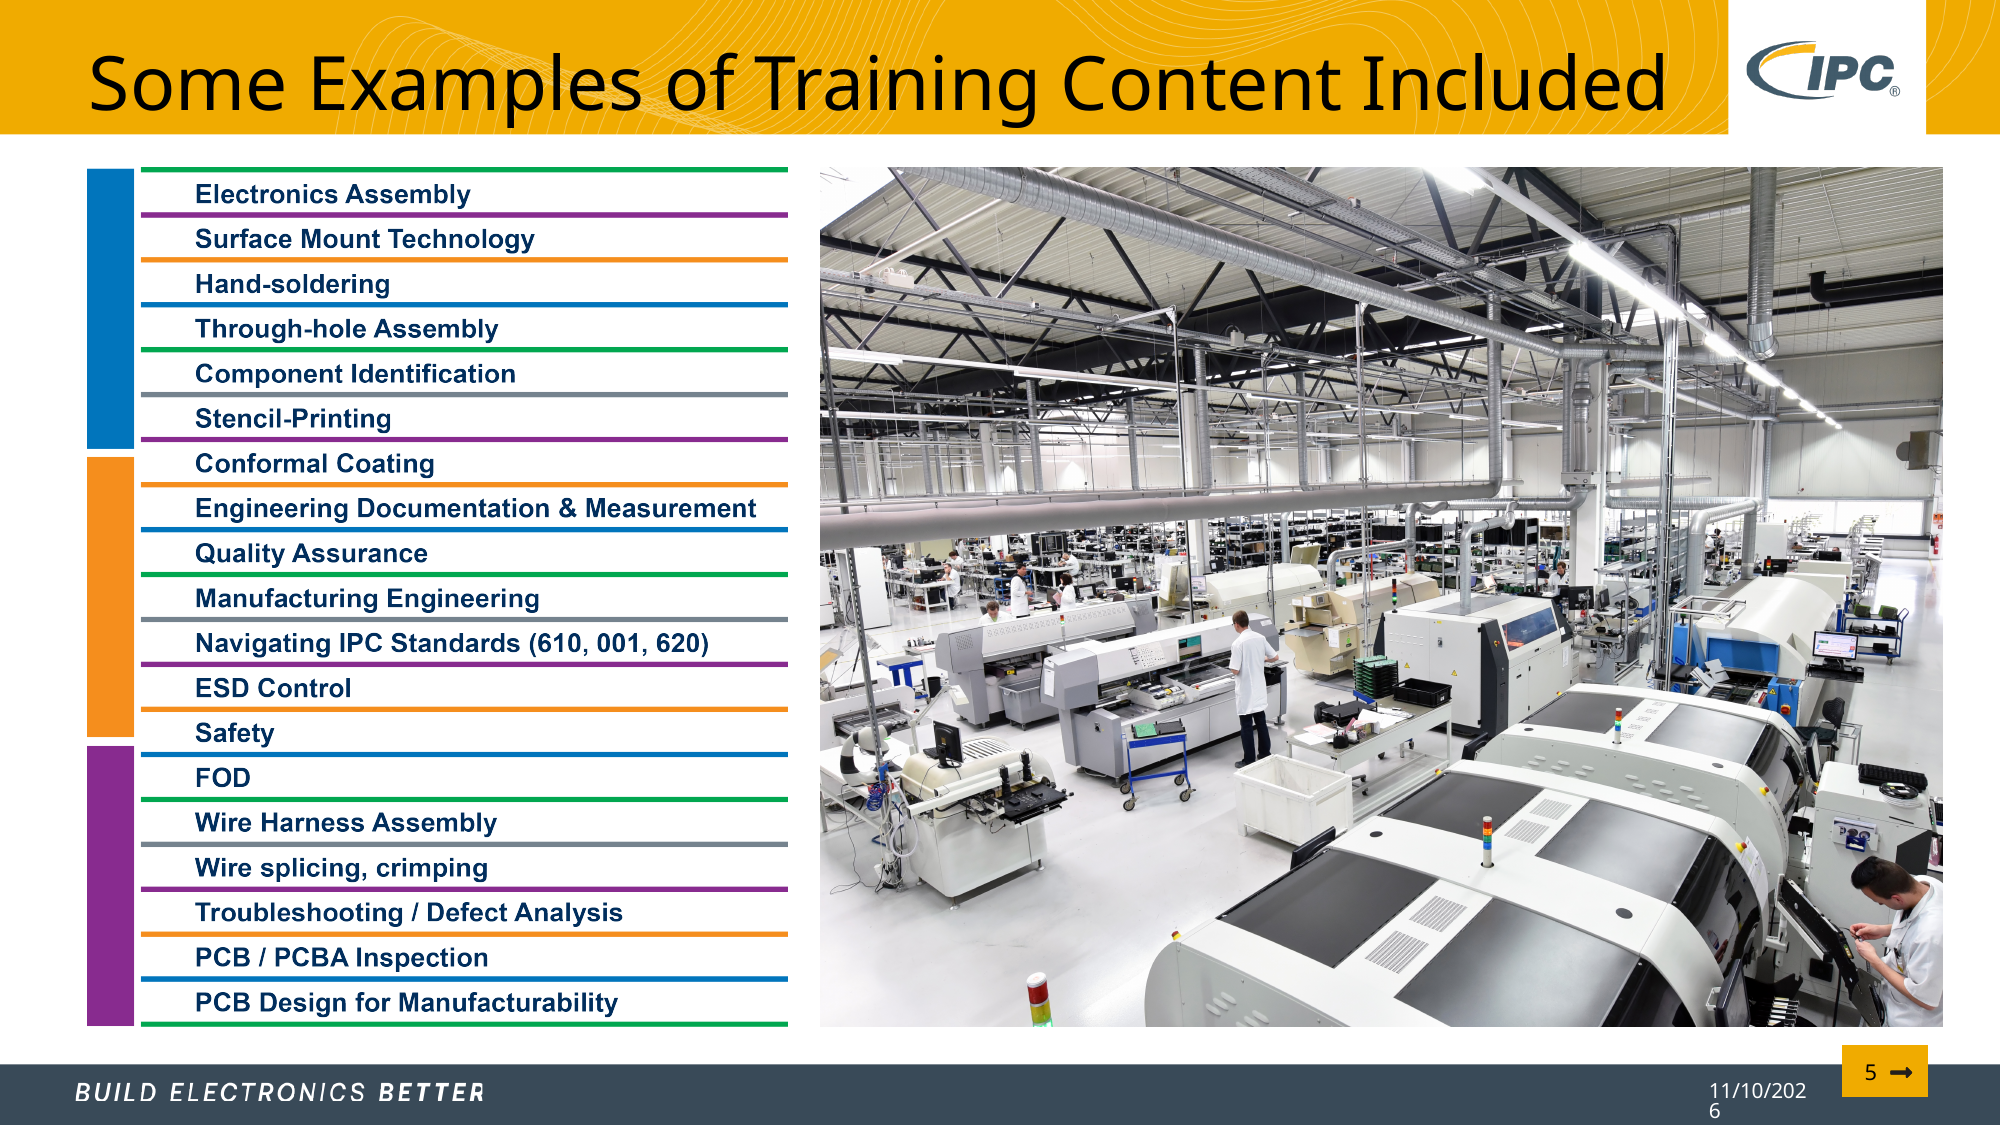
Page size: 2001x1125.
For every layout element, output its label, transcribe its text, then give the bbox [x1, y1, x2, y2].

title Some Examples of Training Content Included [73, 0, 1799, 134]
slide_number 5 [1837, 1051, 1905, 1098]
picture [87, 167, 788, 1027]
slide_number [1693, 1061, 1833, 1122]
picture [820, 167, 1943, 1027]
